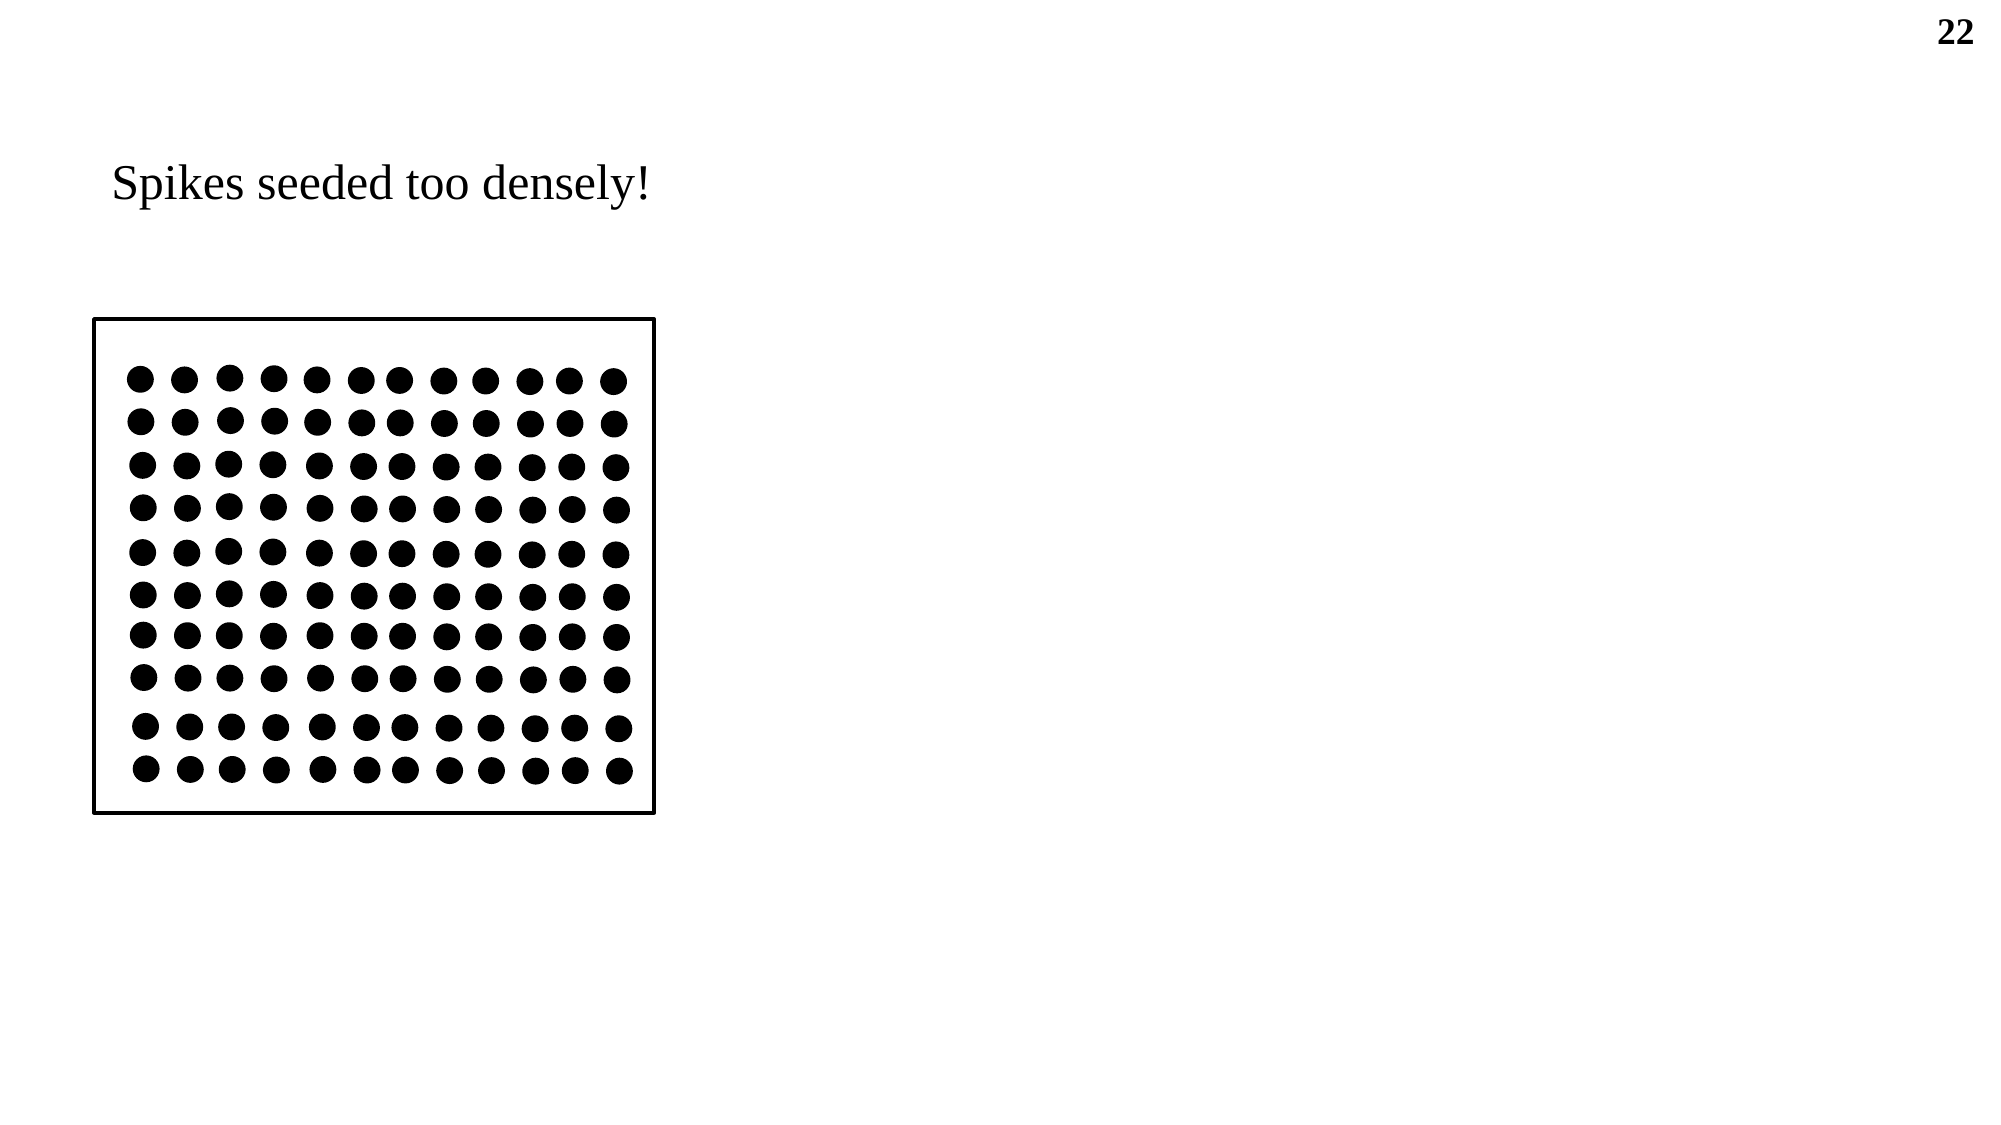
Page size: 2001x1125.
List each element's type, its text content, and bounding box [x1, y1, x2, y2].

text_box [261, 407, 289, 435]
text_box [217, 407, 244, 435]
text_box [174, 582, 201, 609]
text_box [129, 539, 157, 566]
text_box [351, 665, 379, 693]
text_box [519, 624, 547, 651]
text_box [519, 583, 547, 611]
text_box [472, 410, 500, 437]
text_box [605, 715, 633, 743]
text_box [126, 365, 154, 393]
text_box [92, 317, 656, 815]
text_box [389, 495, 416, 523]
text_box [603, 666, 631, 694]
text_box 22 [1922, 0, 1991, 60]
text_box [602, 541, 630, 569]
text_box [558, 453, 586, 481]
text_box [174, 664, 202, 692]
text_box [519, 666, 547, 694]
text_box [127, 408, 155, 436]
text_box [308, 713, 336, 741]
text_box [389, 622, 416, 650]
text_box [350, 453, 378, 480]
text_box [600, 368, 627, 396]
text_box [475, 623, 503, 651]
text_box [173, 452, 201, 480]
text_box [306, 622, 334, 650]
text_box [174, 622, 201, 650]
text_box [519, 496, 547, 524]
text_box [262, 756, 290, 784]
text_box [129, 451, 157, 479]
text_box [173, 539, 201, 567]
text_box [306, 494, 334, 522]
text_box [307, 664, 334, 692]
text_box [171, 366, 198, 394]
text_box [129, 581, 157, 609]
text_box [303, 366, 331, 394]
text_box [603, 624, 630, 651]
text_box [432, 453, 460, 481]
text_box [306, 539, 333, 567]
text_box [433, 665, 461, 693]
text_box [561, 714, 589, 742]
text_box Spikes seeded too densely! [96, 142, 668, 218]
text_box [176, 713, 204, 741]
text_box [389, 582, 416, 610]
text_box [132, 755, 160, 783]
text_box [260, 665, 288, 693]
text_box [474, 540, 502, 568]
text_box [388, 540, 416, 568]
text_box [603, 496, 630, 524]
text_box [130, 664, 158, 691]
text_box [606, 757, 633, 785]
text_box [472, 367, 500, 395]
text_box [260, 622, 287, 650]
text_box [475, 496, 503, 523]
text_box [430, 410, 458, 437]
text_box [129, 494, 157, 522]
text_box [348, 409, 376, 437]
text_box [304, 408, 332, 436]
text_box [392, 756, 419, 784]
text_box [516, 368, 544, 396]
text_box [260, 493, 287, 521]
text_box [215, 450, 243, 478]
text_box [215, 622, 243, 650]
text_box [306, 582, 334, 609]
text_box [386, 409, 414, 437]
text_box [386, 367, 414, 394]
text_box [433, 583, 461, 611]
text_box [259, 538, 287, 566]
text_box [602, 454, 630, 482]
text_box [478, 757, 505, 785]
text_box [559, 665, 587, 693]
text_box [433, 623, 461, 651]
text_box [309, 756, 337, 783]
text_box [430, 367, 458, 395]
text_box [350, 495, 378, 523]
text_box [435, 714, 463, 742]
text_box [475, 665, 503, 693]
text_box [176, 756, 204, 783]
text_box [389, 665, 417, 693]
text_box [218, 756, 246, 783]
text_box [353, 756, 381, 784]
text_box [518, 454, 546, 482]
text_box [350, 622, 378, 650]
text_box [522, 757, 550, 785]
text_box [262, 714, 290, 741]
text_box [556, 410, 584, 437]
text_box [129, 621, 157, 649]
text_box [353, 714, 380, 741]
text_box [517, 410, 544, 438]
text_box [474, 453, 502, 481]
text_box [259, 451, 287, 479]
text_box [558, 623, 586, 651]
text_box [521, 715, 549, 743]
text_box [174, 494, 201, 522]
text_box [432, 540, 460, 568]
text_box [215, 580, 243, 608]
text_box [350, 540, 378, 568]
text_box [558, 496, 586, 523]
text_box [475, 583, 503, 611]
text_box [561, 757, 589, 785]
text_box [216, 664, 244, 692]
text_box [558, 540, 586, 568]
text_box [388, 453, 416, 480]
text_box [216, 364, 244, 392]
text_box [436, 757, 464, 785]
text_box [215, 537, 243, 565]
text_box [260, 365, 288, 393]
text_box [132, 712, 159, 740]
text_box [600, 410, 628, 438]
text_box [350, 582, 378, 610]
text_box [477, 714, 505, 742]
text_box [558, 583, 586, 611]
text_box [215, 493, 243, 521]
text_box [306, 452, 333, 480]
text_box [433, 496, 461, 523]
text_box [347, 367, 375, 394]
text_box [603, 583, 630, 611]
text_box [218, 713, 246, 741]
text_box [171, 408, 199, 436]
text_box [260, 580, 287, 608]
text_box [518, 541, 546, 569]
text_box [391, 714, 419, 741]
text_box [555, 367, 583, 395]
